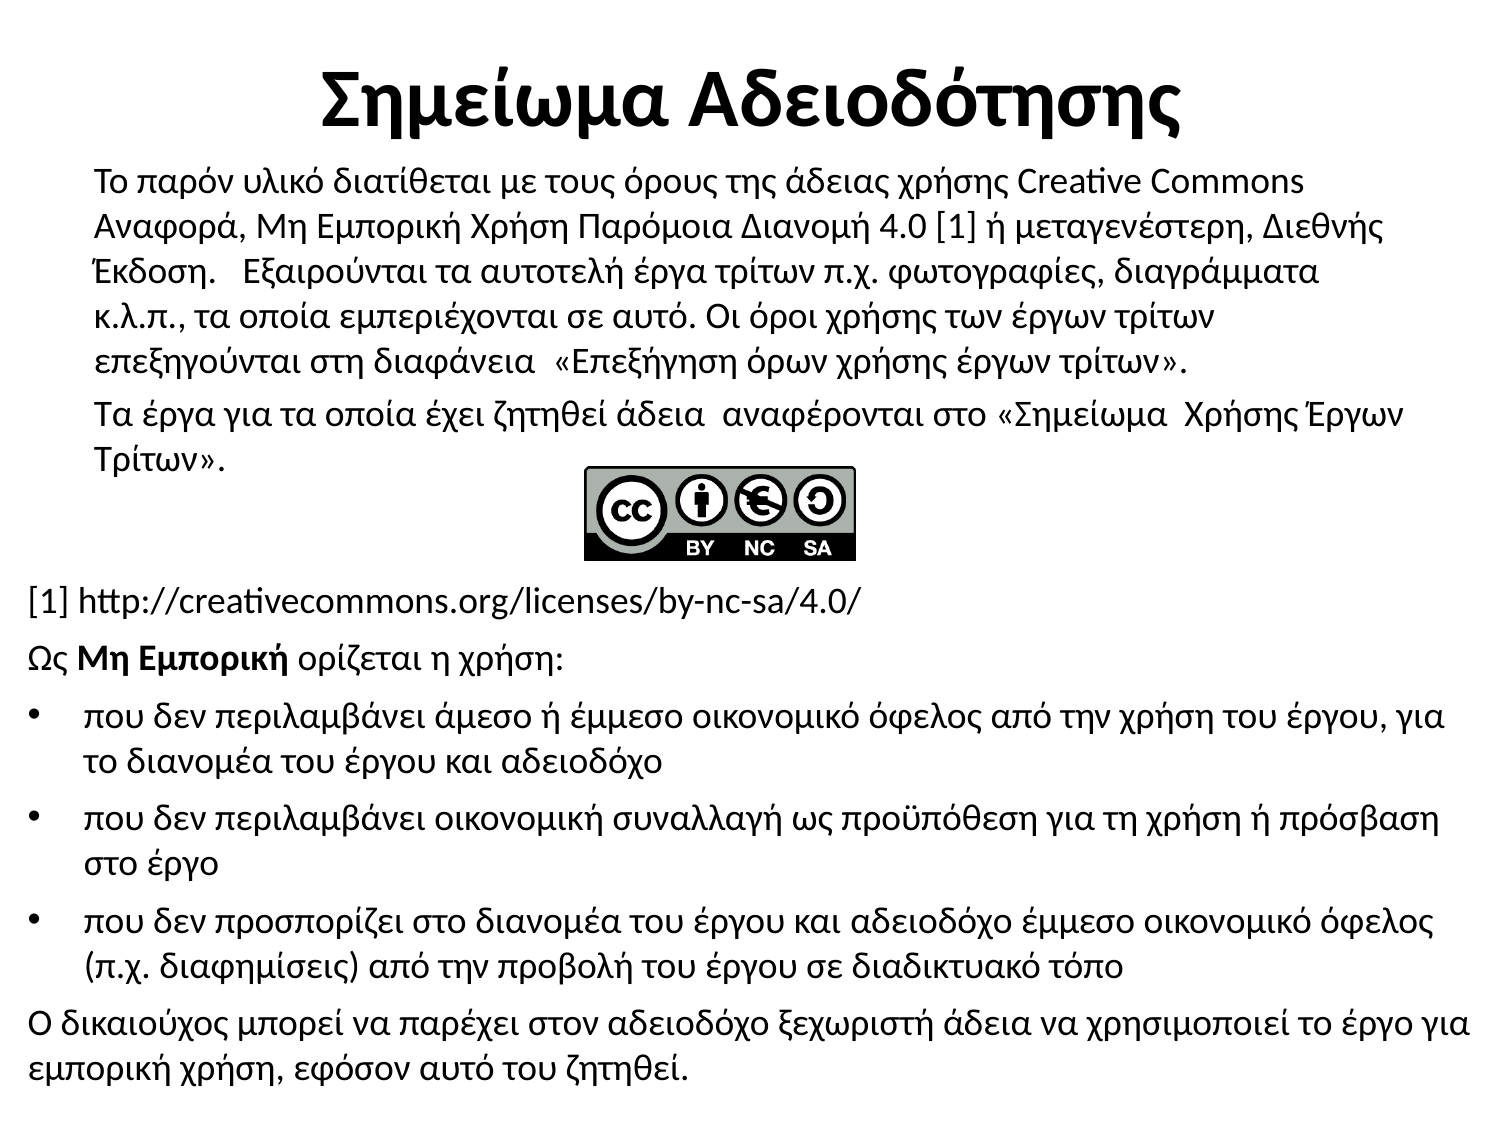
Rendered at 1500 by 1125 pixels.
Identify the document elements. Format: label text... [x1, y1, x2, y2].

picture [584, 466, 856, 561]
text_box [1] http://creativecommons.org/licenses/by-nc-sa/4.0/ Ως Μη Εμπορική ορίζεται η χρήση: που δεν περιλαμβάνει άμεσο ή έμμεσο οικονομικό όφελος από την χρήση του έργου, για το διανομέα του έργου και αδειοδόχο που δεν περιλαμβάνει οικονομική συναλλαγή ως προϋπόθεση για τη χρήση ή πρόσβαση στο έργο που δεν προσπορίζει στο διανομέα του έργου και αδειοδόχο έμμεσο οικονομικό όφελος (π.χ. διαφημίσεις) από την προβολή του έργου σε διαδικτυακό τόπο Ο δικαιούχος μπορεί να παρέχει στον αδειοδόχο ξεχωριστή άδεια να χρησιμοποιεί το έργο για εμπορική χρήση, εφόσον αυτό του ζητηθεί. [12, 538, 1495, 1125]
list Το παρόν υλικό διατίθεται με τους όρους της άδειας χρήσης Creative Commons Αναφορά, Μη Εμπορική Χρήση Παρόμοια Διανομή 4.0 [1] ή μεταγενέστερη, Διεθνής Έκδοση. Εξαιρούνται τα αυτοτελή έργα τρίτων π.χ. φωτογραφίες, διαγράμματα κ.λ.π., τα οποία εμπεριέχονται σε αυτό. Οι όροι χρήσης των έργων τρίτων επεξηγούνται στη διαφάνεια «Επεξήγηση όρων χρήσης έργων τρίτων». Τα έργα για τα οποία έχει ζητηθεί άδεια αναφέρονται στο «Σημείωμα Χρήσης Έργων Τρίτων». [78, 149, 1429, 467]
title Σημείωμα Αδειοδότησης [76, 19, 1427, 169]
